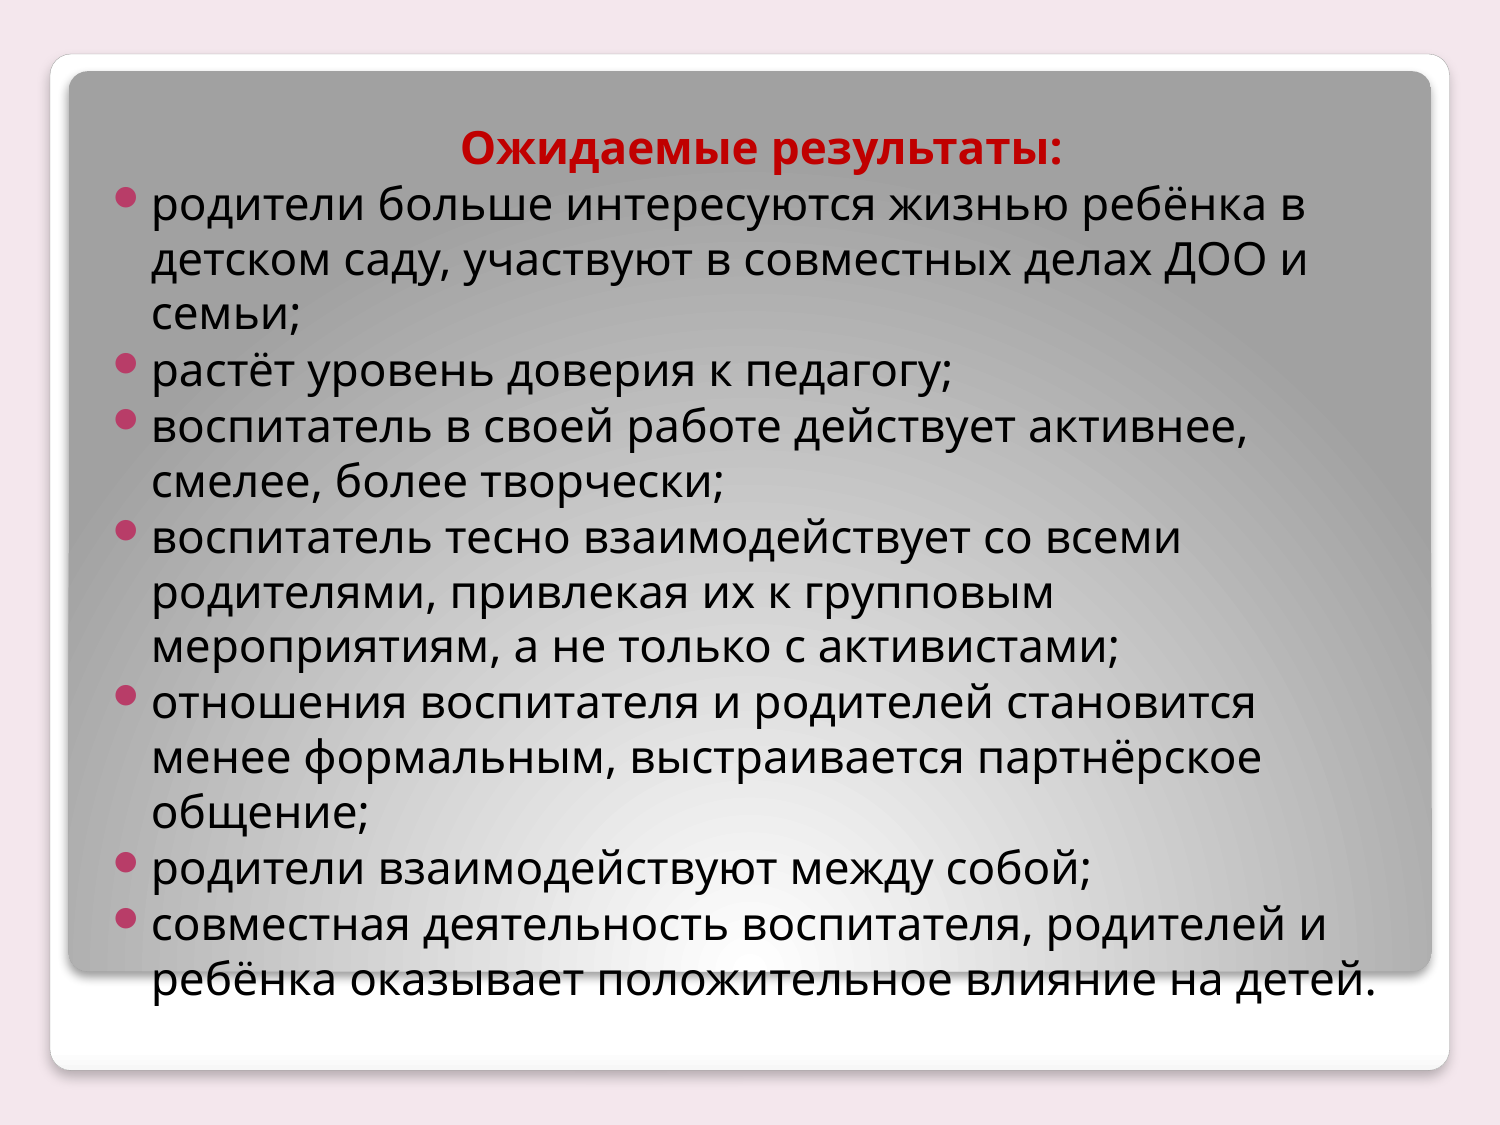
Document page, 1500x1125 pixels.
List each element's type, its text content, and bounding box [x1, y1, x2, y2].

list Ожидаемые результаты: родители больше интересуются жизнью ребёнка в детском саду, участвуют в совместных делах ДОО и семьи; растёт уровень доверия к педагогу; воспитатель в своей работе действует активнее, смелее, более творчески; воспитатель тесно взаимодействует со всеми родителями, привлекая их к групповым мероприятиям, а не только с активистами; отношения воспитателя и родителей становится менее формальным, выстраивается партнёрское общение; родители взаимодействуют между собой; совместная деятельность воспитателя, родителей и ребёнка оказывает положительное влияние на детей. [82, 86, 1425, 1047]
